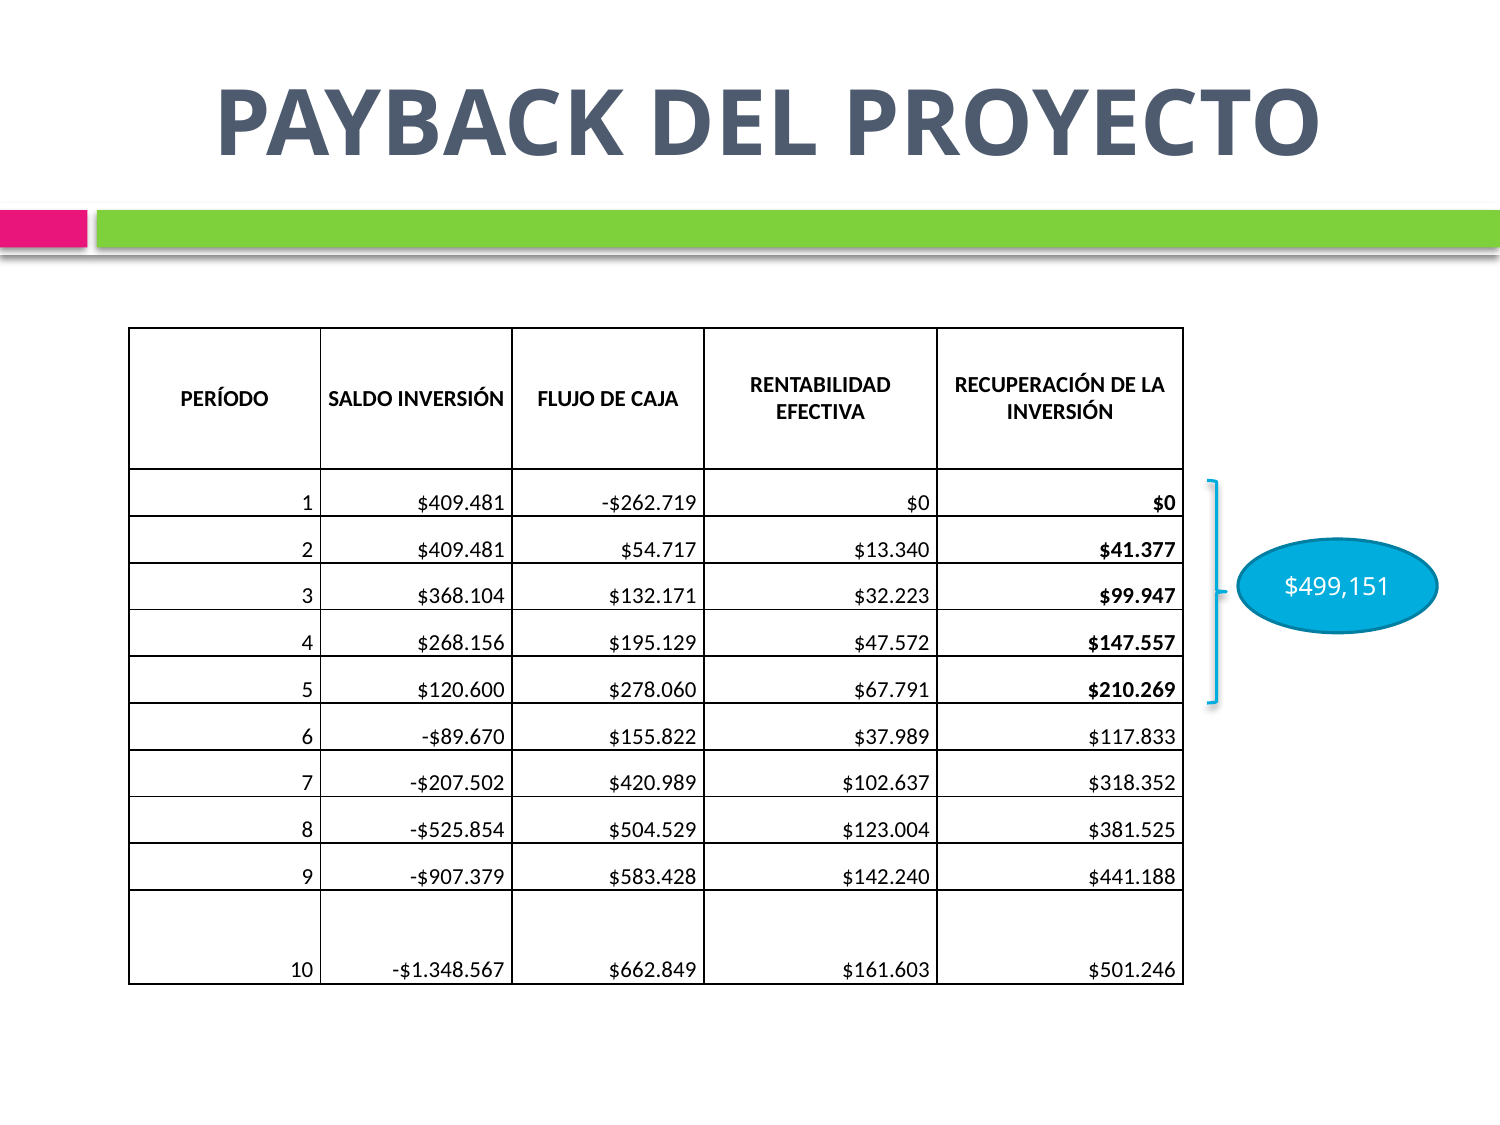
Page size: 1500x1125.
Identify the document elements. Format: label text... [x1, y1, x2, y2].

table_cell $662.849 [513, 891, 703, 983]
table_cell $161.603 [705, 891, 936, 983]
table_cell $210.269 [938, 657, 1182, 702]
table_header PERÍODO [130, 329, 320, 468]
table_cell $155.822 [513, 704, 703, 749]
table_cell $117.833 [938, 704, 1182, 749]
table_cell $504.529 [513, 797, 703, 842]
table_cell 8 [130, 797, 320, 842]
table_cell $409.481 [321, 517, 511, 562]
table_cell $54.717 [513, 517, 703, 562]
table_cell 9 [130, 844, 320, 889]
table_cell -$1.348.567 [321, 891, 511, 983]
table_cell $441.188 [938, 844, 1182, 889]
table_header RECUPERACIÓN DE LA INVERSIÓN [938, 329, 1182, 468]
table_cell $147.557 [938, 610, 1182, 655]
table_cell 1 [130, 470, 320, 515]
table_cell $67.791 [705, 657, 936, 702]
table_cell 2 [130, 517, 320, 562]
table_cell -$207.502 [321, 751, 511, 796]
table_cell $37.989 [705, 704, 936, 749]
table_cell -$525.854 [321, 797, 511, 842]
table_cell $47.572 [705, 610, 936, 655]
table_cell $99.947 [938, 564, 1182, 609]
table_cell 3 [130, 564, 320, 609]
table_cell $32.223 [705, 564, 936, 609]
table_cell $0 [938, 470, 1182, 515]
table_cell 7 [130, 751, 320, 796]
table_cell $501.246 [938, 891, 1182, 983]
table_cell 4 [130, 610, 320, 655]
table_cell $142.240 [705, 844, 936, 889]
table_cell $120.600 [321, 657, 511, 702]
table_header RENTABILIDAD EFECTIVA [705, 329, 936, 468]
table_cell 6 [130, 704, 320, 749]
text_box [1206, 480, 1438, 704]
table_cell $420.989 [513, 751, 703, 796]
table_cell $318.352 [938, 751, 1182, 796]
table_cell $13.340 [705, 517, 936, 562]
table_cell $278.060 [513, 657, 703, 702]
table_cell $268.156 [321, 610, 511, 655]
table_cell $123.004 [705, 797, 936, 842]
table_header FLUJO DE CAJA [513, 329, 703, 468]
table_cell $583.428 [513, 844, 703, 889]
table_cell $102.637 [705, 751, 936, 796]
table_cell 10 [130, 891, 320, 983]
table_cell $409.481 [321, 470, 511, 515]
table_cell $195.129 [513, 610, 703, 655]
title PAYBACK DEL PROYECTO [100, 37, 1438, 200]
table_cell $41.377 [938, 517, 1182, 562]
table_cell $132.171 [513, 564, 703, 609]
table_cell -$89.670 [321, 704, 511, 749]
table_cell -$262.719 [513, 470, 703, 515]
table_header SALDO INVERSIÓN [321, 329, 511, 468]
table_cell $0 [705, 470, 936, 515]
table_cell $381.525 [938, 797, 1182, 842]
table_cell $368.104 [321, 564, 511, 609]
table_cell -$907.379 [321, 844, 511, 889]
table_cell 5 [130, 657, 320, 702]
